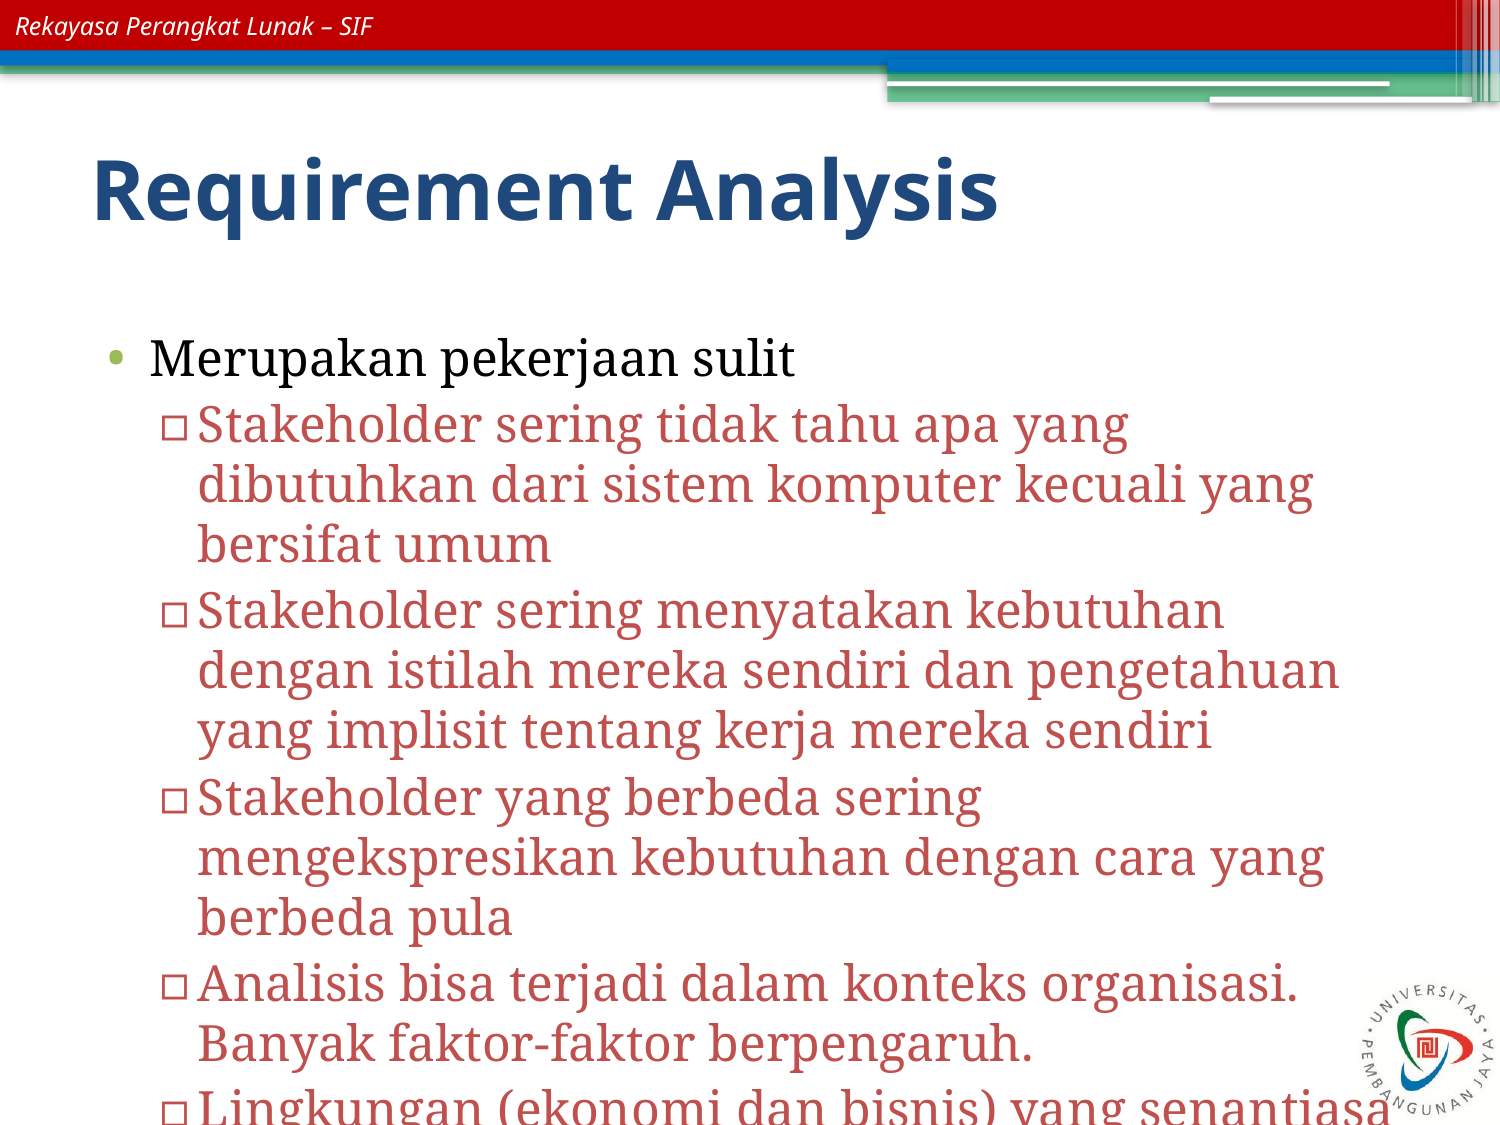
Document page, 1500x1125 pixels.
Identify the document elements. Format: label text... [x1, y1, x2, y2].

picture [1352, 976, 1500, 1125]
title Requirement Analysis [75, 99, 1425, 275]
list Merupakan pekerjaan sulit Stakeholder sering tidak tahu apa yang dibutuhkan dari sistem komputer kecuali yang bersifat umum Stakeholder sering menyatakan kebutuhan dengan istilah mereka sendiri dan pengetahuan yang implisit tentang kerja mereka sendiri Stakeholder yang berbeda sering mengekspresikan kebutuhan dengan cara yang berbeda pula Analisis bisa terjadi dalam konteks organisasi. Banyak faktor-faktor berpengaruh. Lingkungan (ekonomi dan bisnis) yang senantiasa berubah. [75, 318, 1425, 1029]
